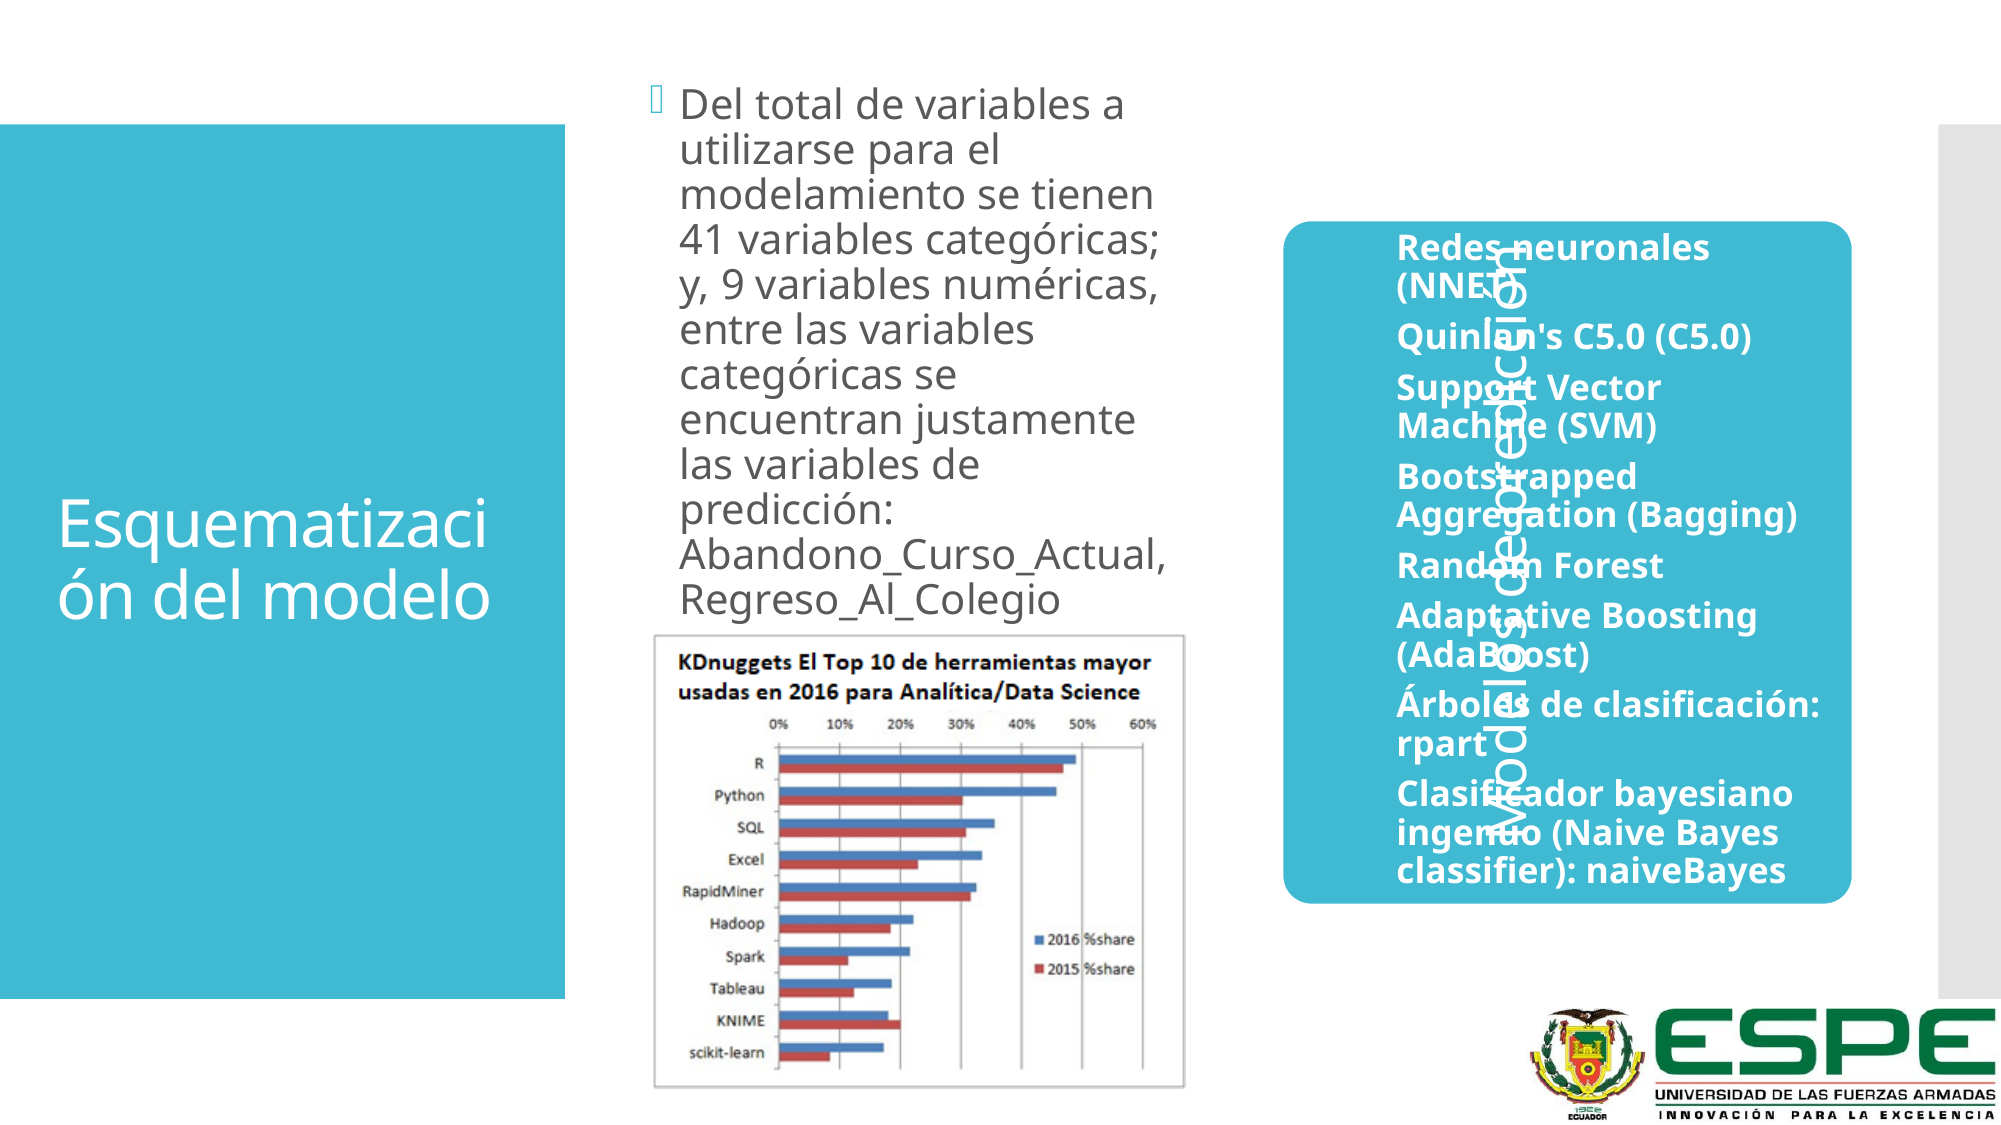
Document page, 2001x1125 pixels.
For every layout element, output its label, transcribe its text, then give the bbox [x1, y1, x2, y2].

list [1282, 142, 1853, 983]
picture [1525, 1001, 2000, 1125]
list Del total de variables a utilizarse para el modelamiento se tienen 41 variables categóricas; y, 9 variables numéricas, entre las variables categóricas se encuentran justamente las variables de predicción: Abandono_Curso_Actual, Regreso_Al_Colegio [634, 142, 1205, 635]
picture [652, 633, 1187, 1089]
title Esquematización del modelo [41, 184, 525, 940]
